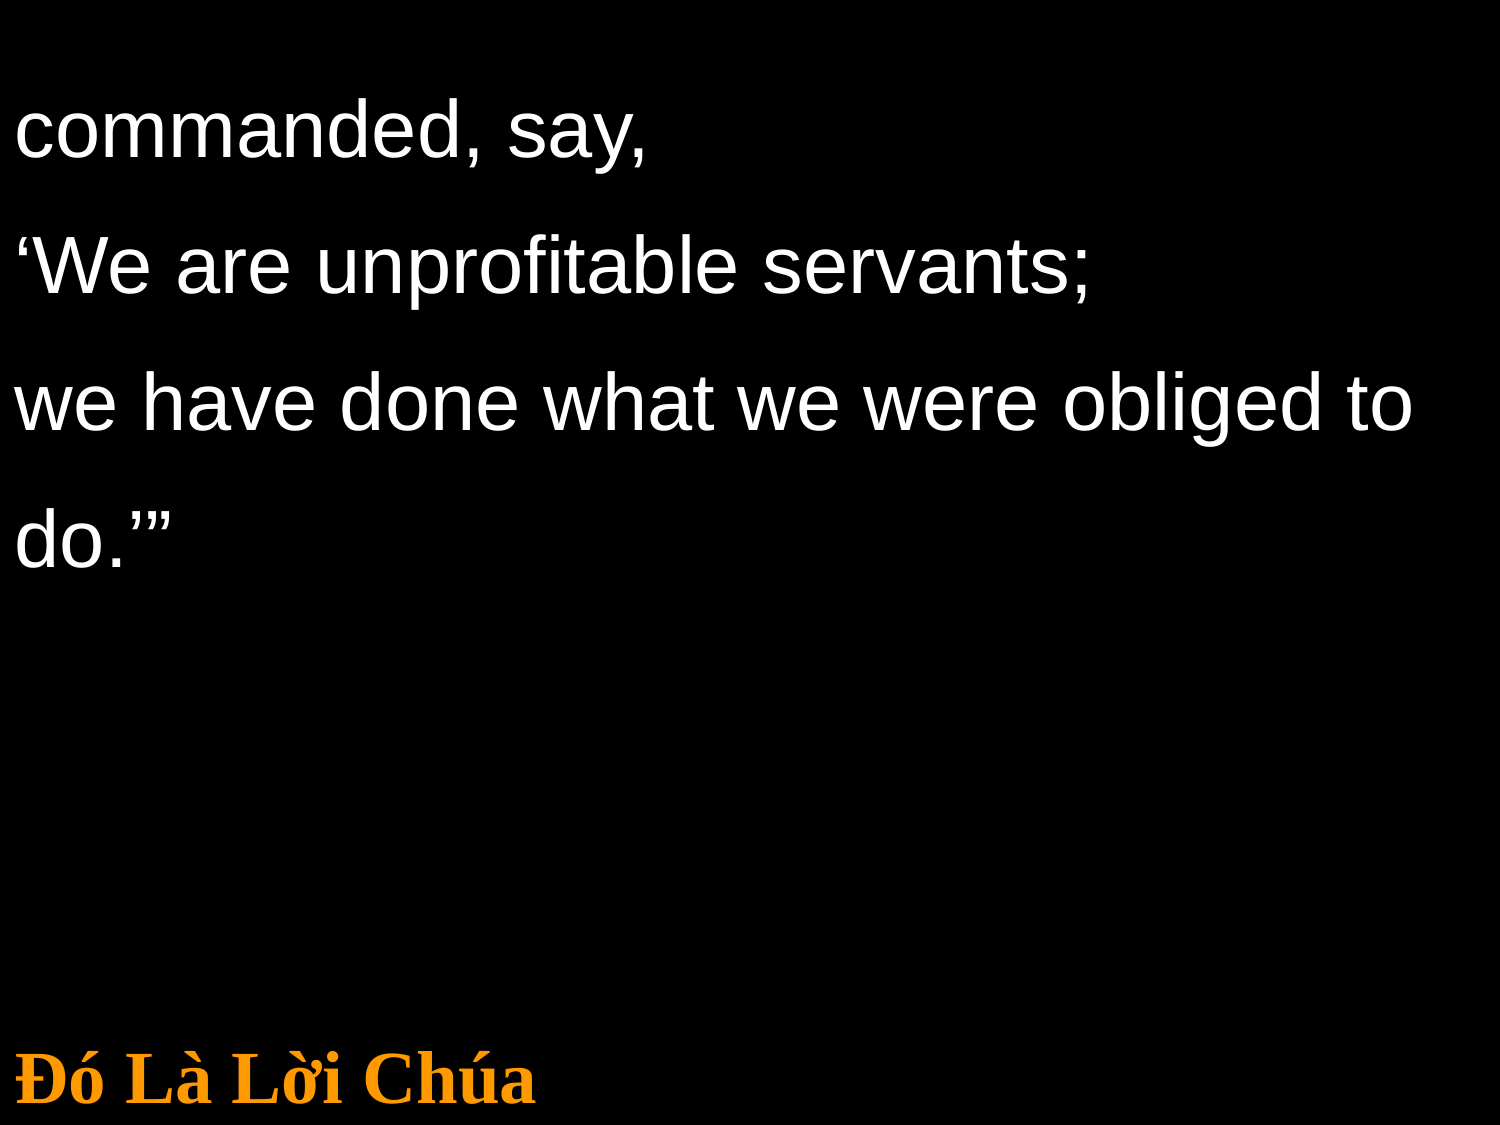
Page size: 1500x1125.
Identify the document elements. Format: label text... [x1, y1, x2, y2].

text_box commanded, say, ‘We are unprofitable servants; we have done what we were obliged to do.’” Đó Là Lời Chúa [0, 29, 1500, 1125]
